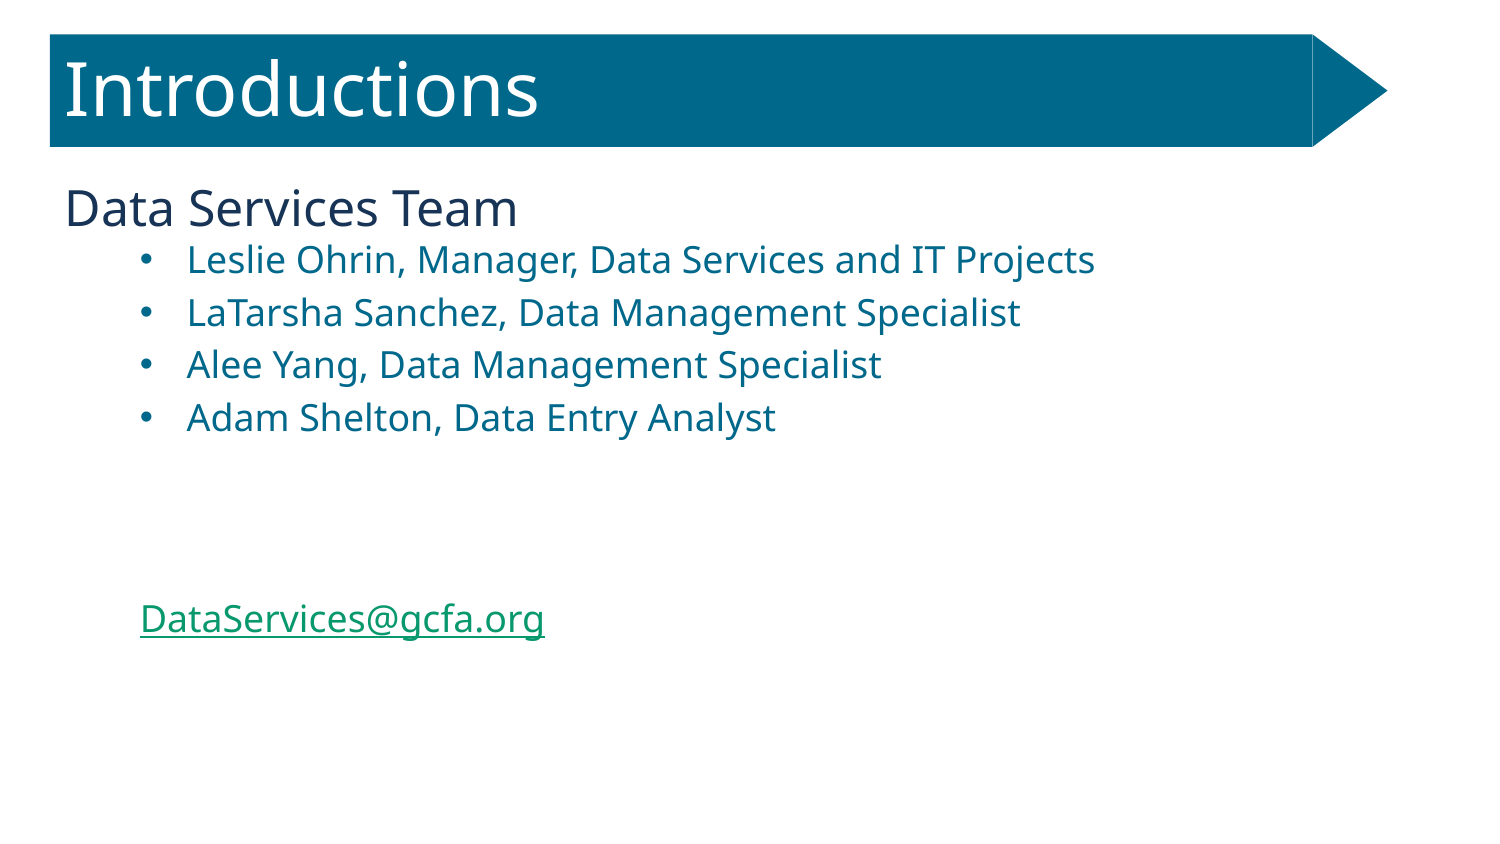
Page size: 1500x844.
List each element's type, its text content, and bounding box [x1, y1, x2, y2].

list Introductions [50, 34, 1238, 138]
list Data Services Team Leslie Ohrin, Manager, Data Services and IT Projects LaTarsha Sanchez, Data Management Specialist Alee Yang, Data Management Specialist Adam Shelton, Data Entry Analyst DataServices@gcfa.org [50, 138, 1423, 702]
